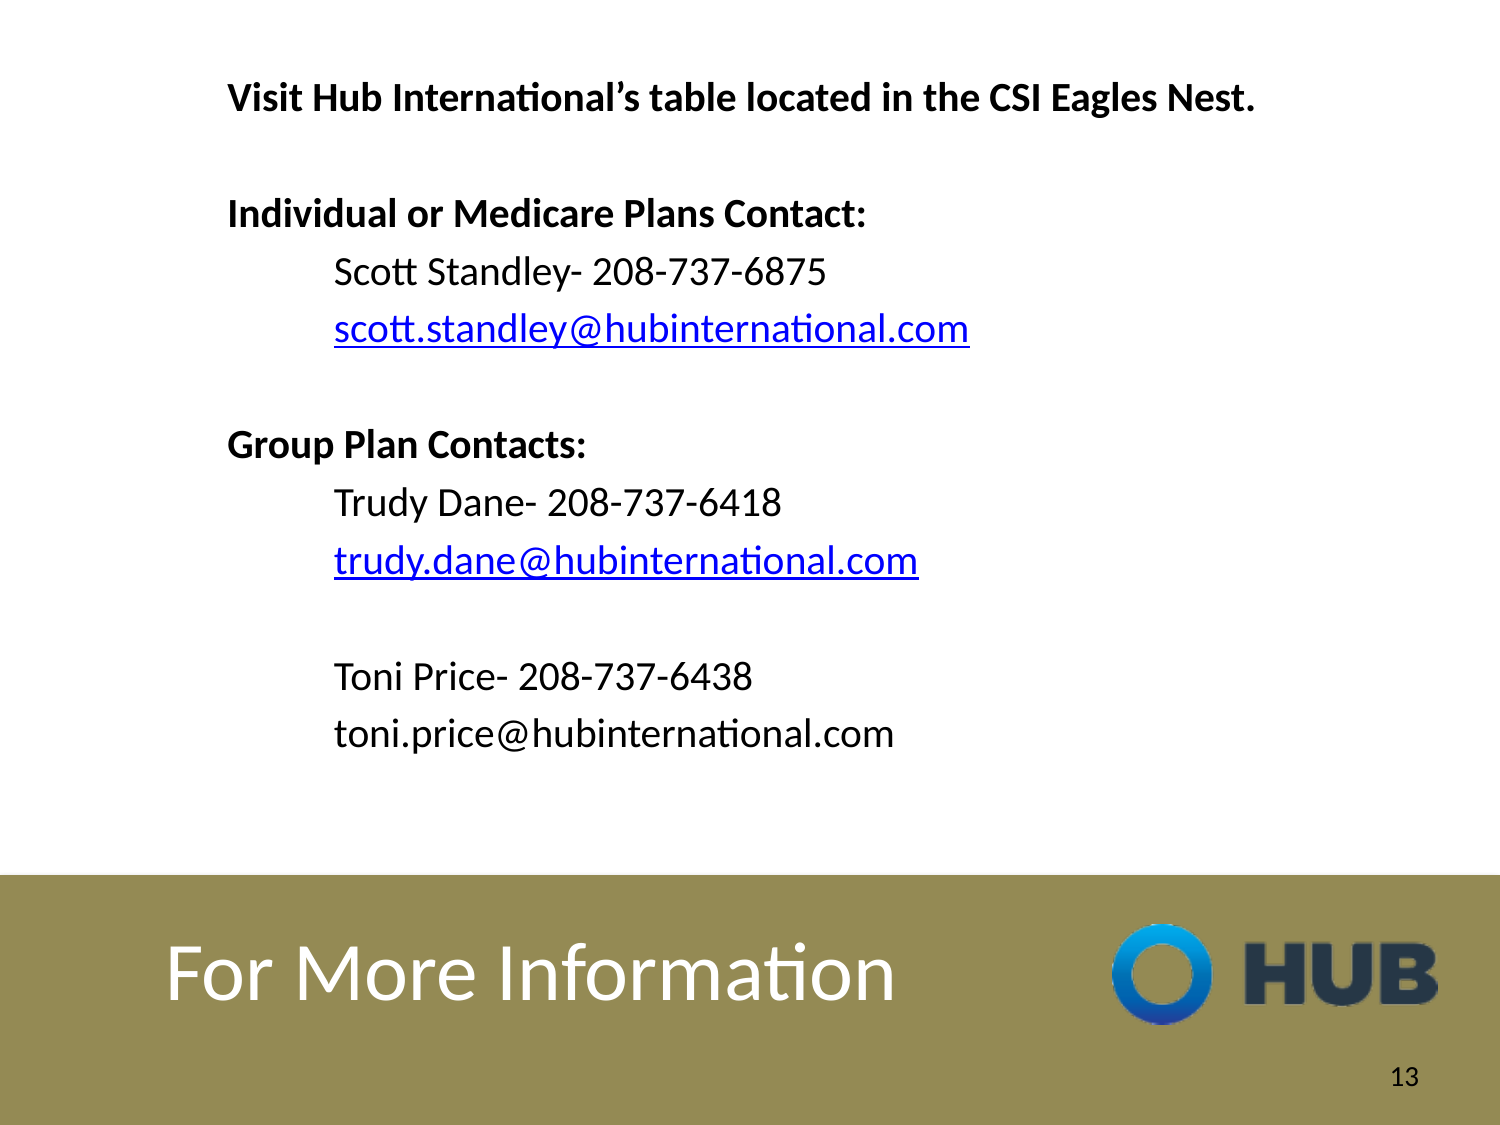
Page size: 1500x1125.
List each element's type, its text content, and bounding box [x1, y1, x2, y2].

subtitle Visit Hub International’s table located in the CSI Eagles Nest. Individual or Medicare Plans Contact: Scott Standley- 208-737-6875 scott.standley@hubinternational.com Group Plan Contacts: Trudy Dane- 208-737-6418 trudy.dane@hubinternational.com Toni Price- 208-737-6438 toni.price@hubinternational.com [212, 62, 1305, 775]
title For More Information [0, 875, 1063, 1025]
picture [1112, 924, 1438, 1025]
